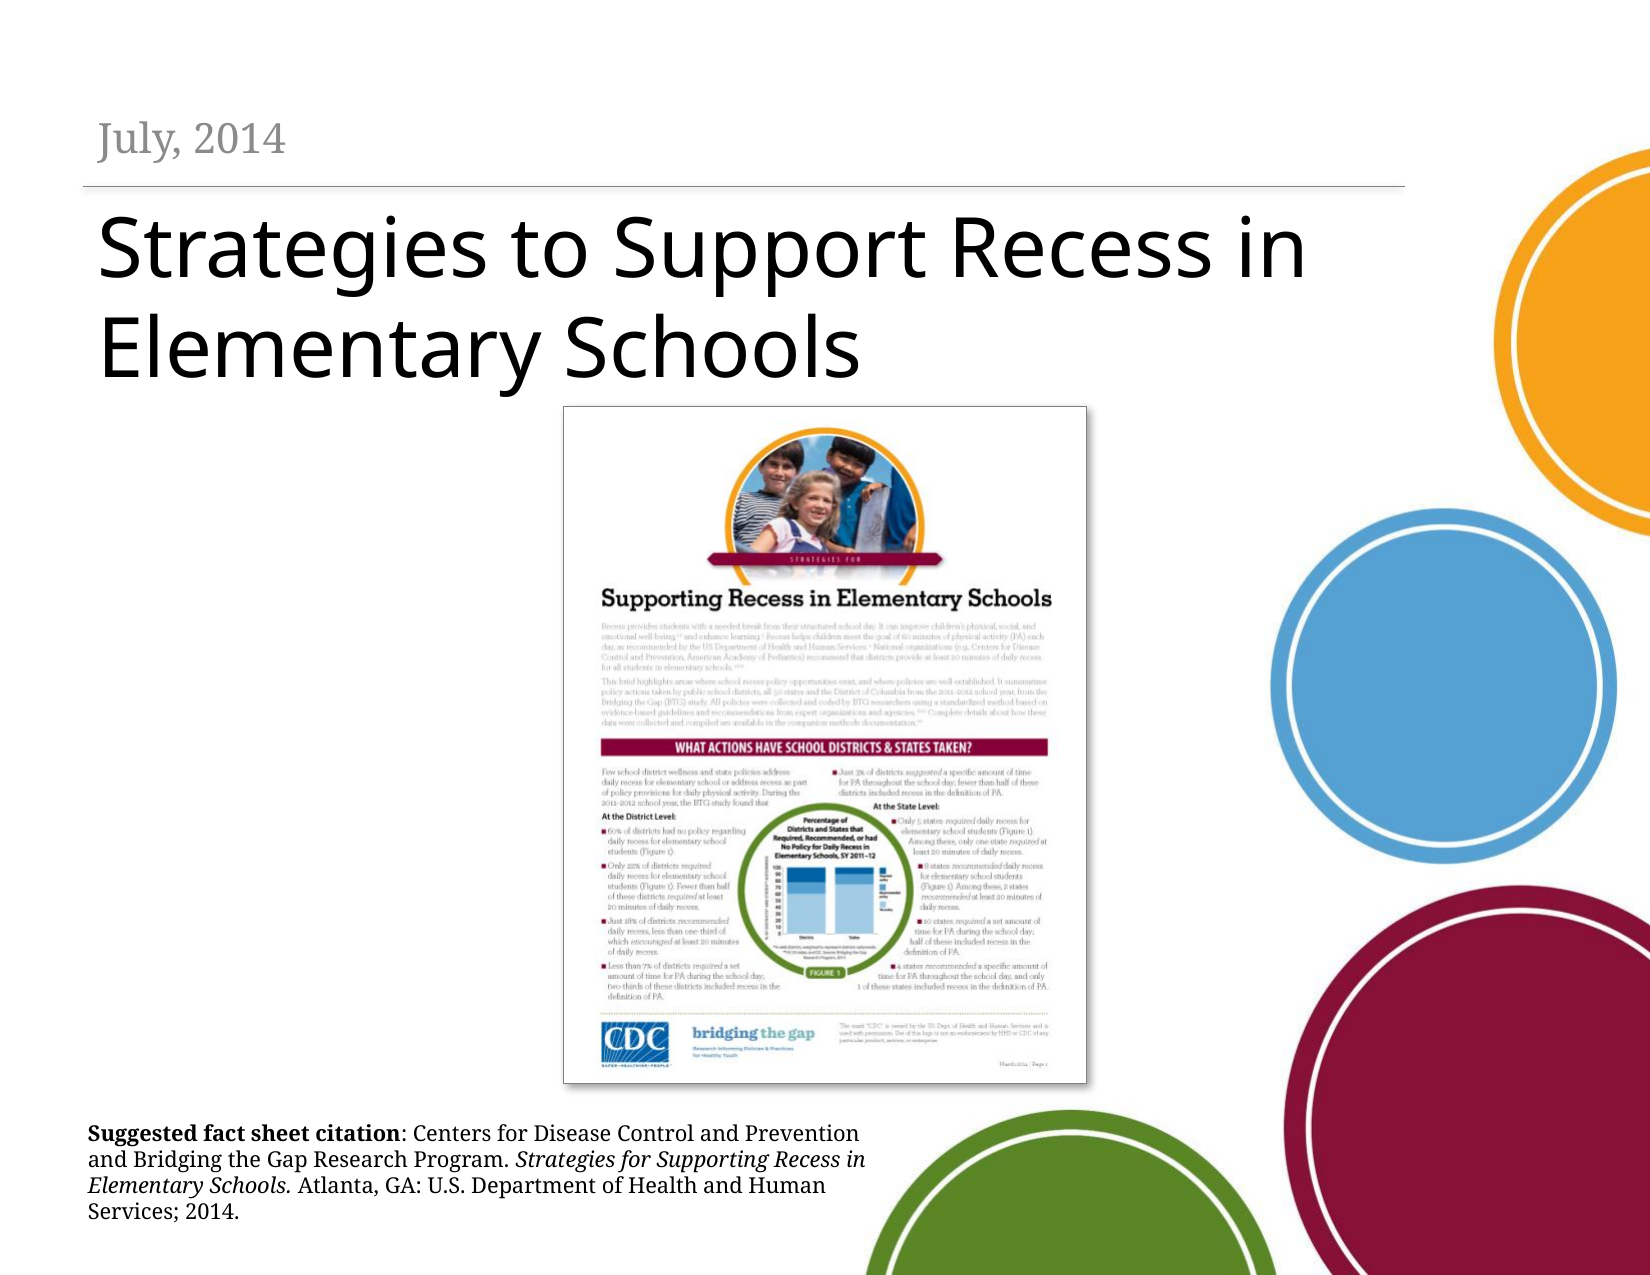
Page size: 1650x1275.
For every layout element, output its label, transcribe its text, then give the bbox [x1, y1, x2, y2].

picture [0, 0, 1650, 1275]
list July, 2014 [82, 78, 1485, 169]
title Strategies to Support Recess in Elementary Schools [82, 186, 1485, 496]
text_box Suggested fact sheet citation: Centers for Disease Control and Prevention and Bridging the Gap Research Program. Strategies for Supporting Recess in Elementary Schools. Atlanta, GA: U.S. Department of Health and Human Services; 2014. [73, 1111, 899, 1232]
